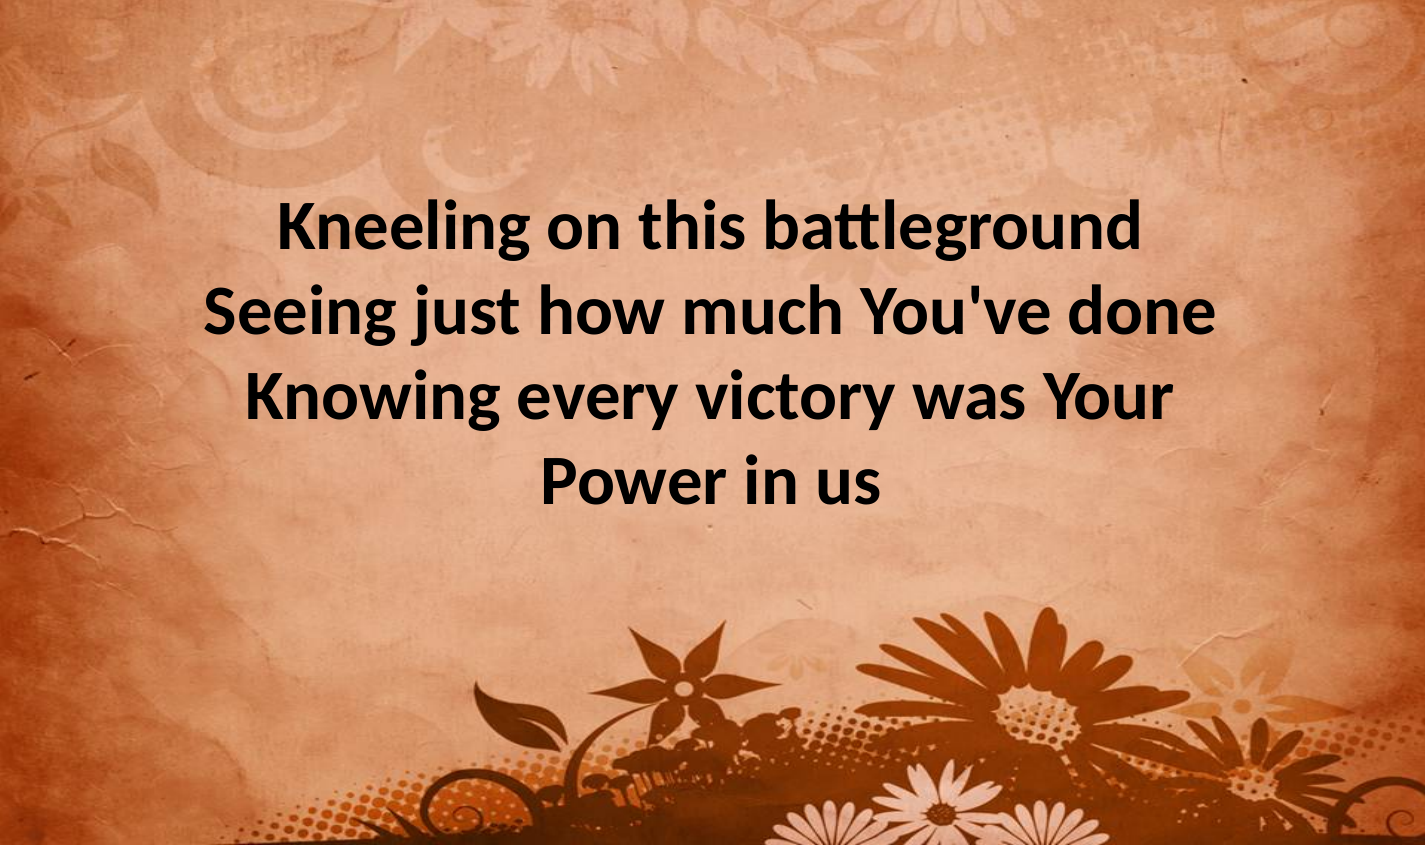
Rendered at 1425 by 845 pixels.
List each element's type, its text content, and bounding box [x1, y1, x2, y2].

picture [0, 0, 1425, 845]
text_box Kneeling on this battleground Seeing just how much You've done Knowing every victory was Your Power in us [49, 172, 1373, 564]
